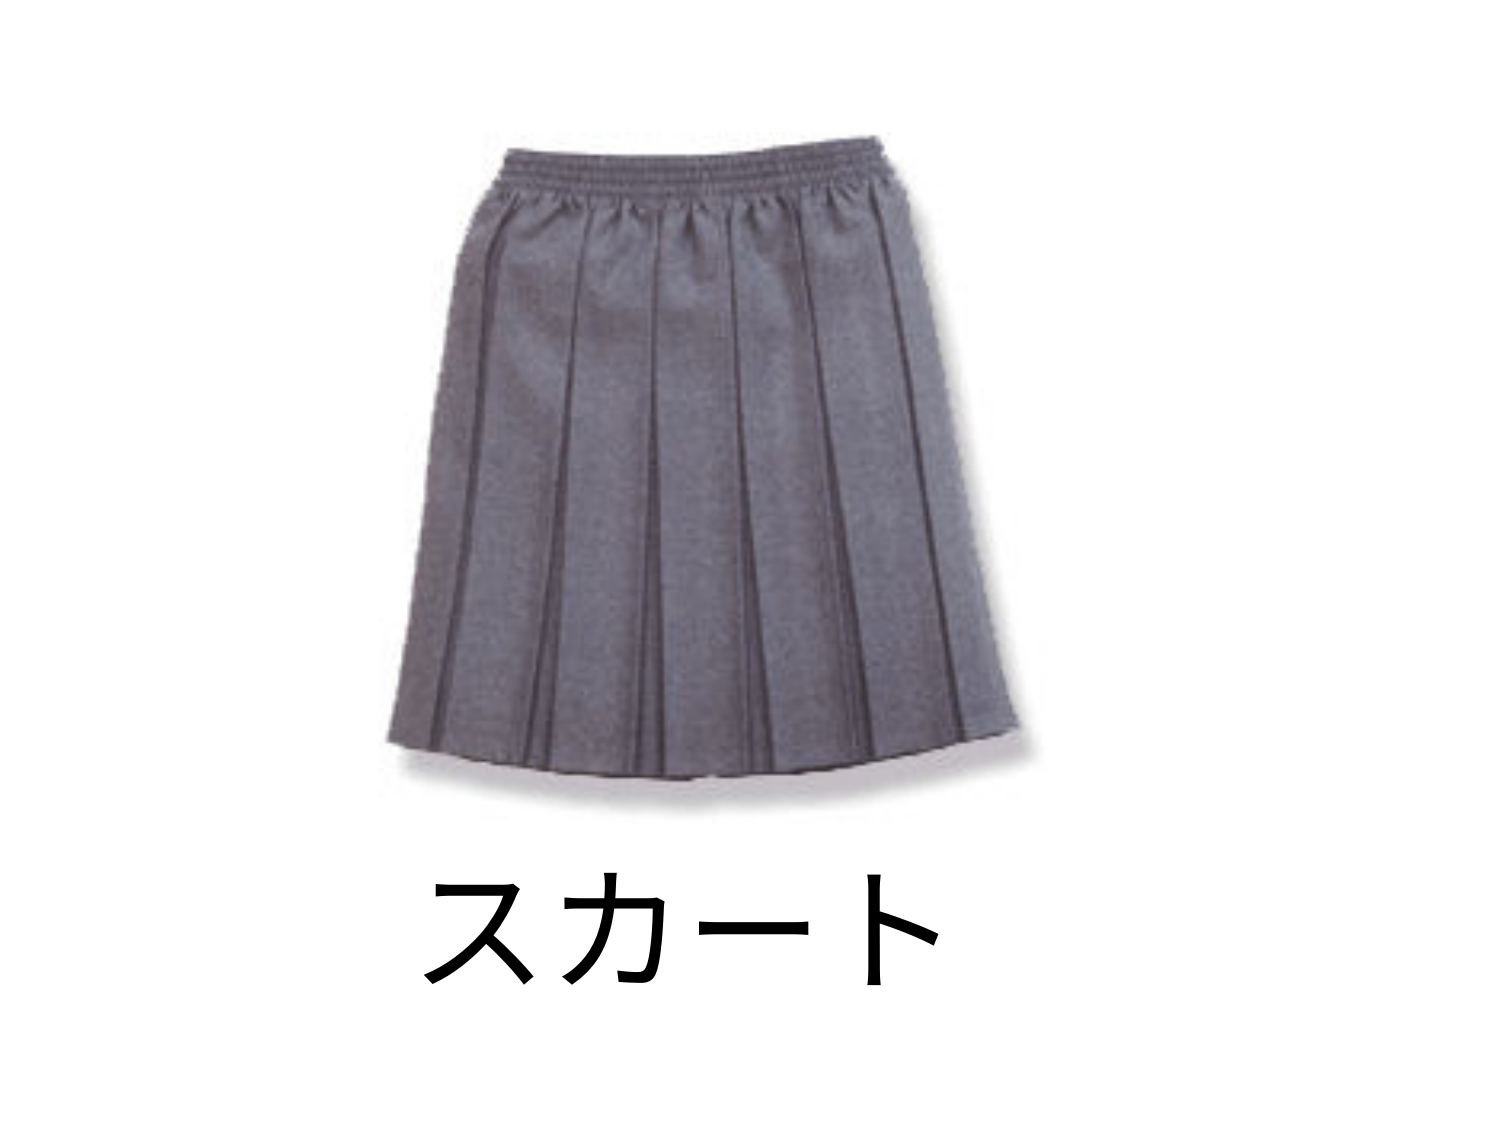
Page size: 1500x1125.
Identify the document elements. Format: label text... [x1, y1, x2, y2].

picture [348, 101, 1058, 831]
text_box スカート [395, 839, 1057, 1017]
